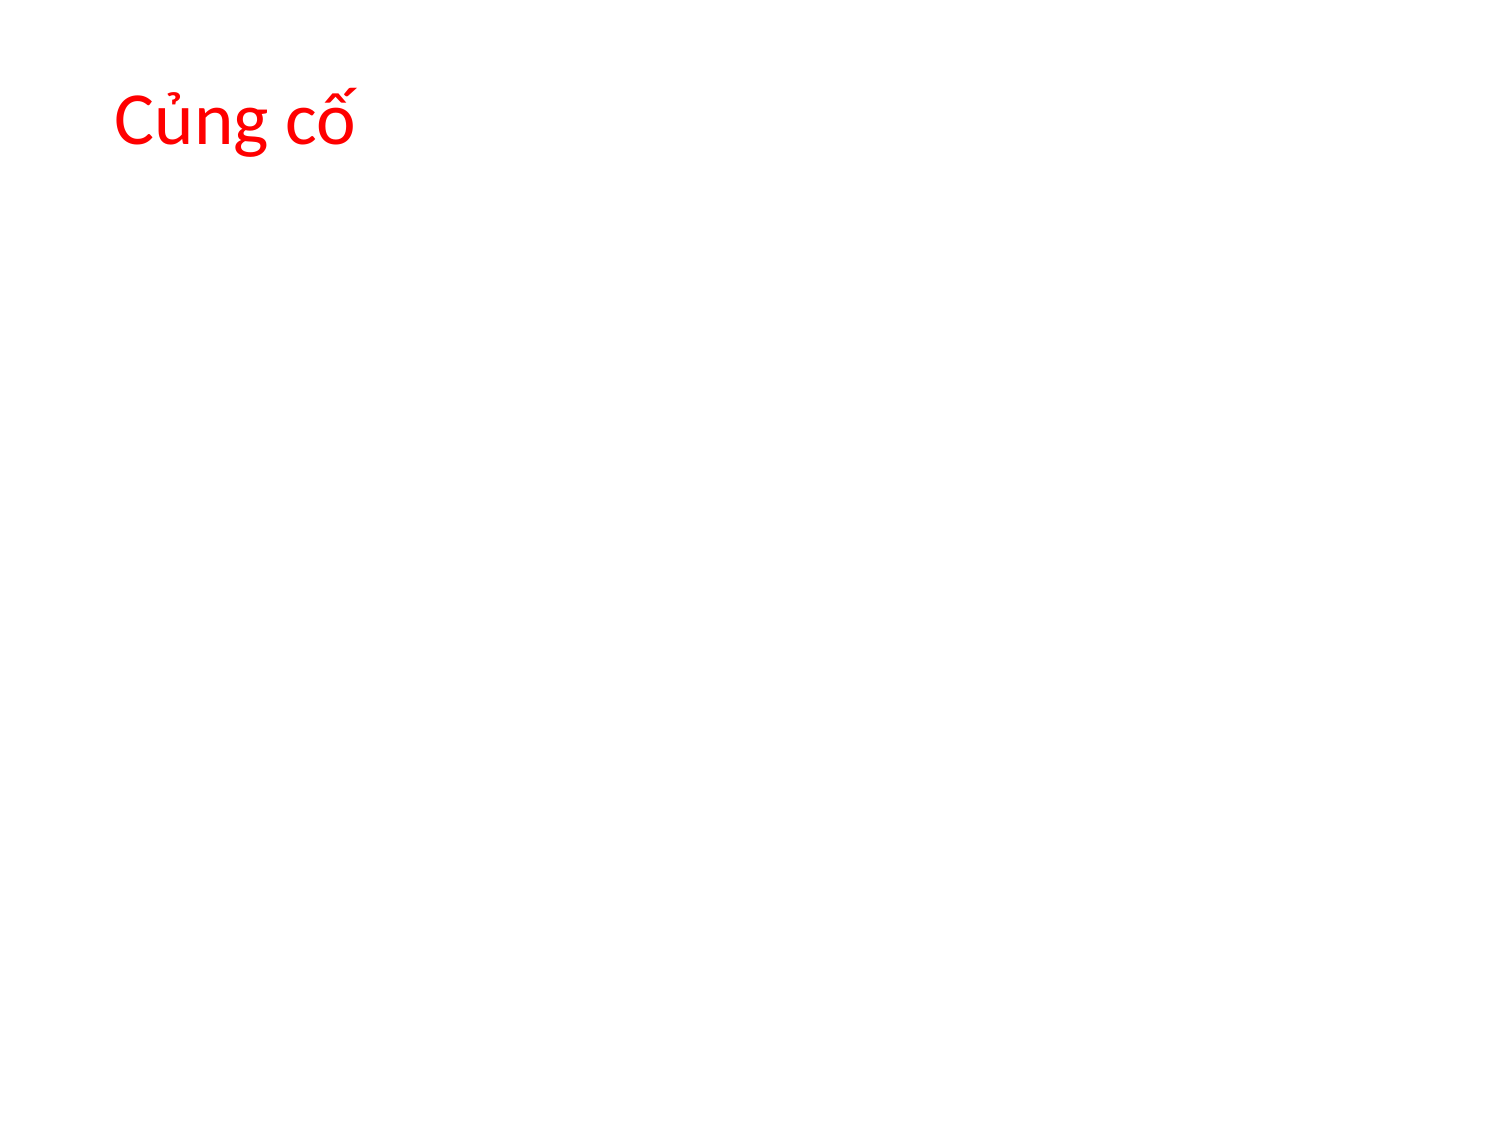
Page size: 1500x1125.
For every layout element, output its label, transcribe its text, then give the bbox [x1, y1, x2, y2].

text_box Củng cố [99, 62, 525, 168]
